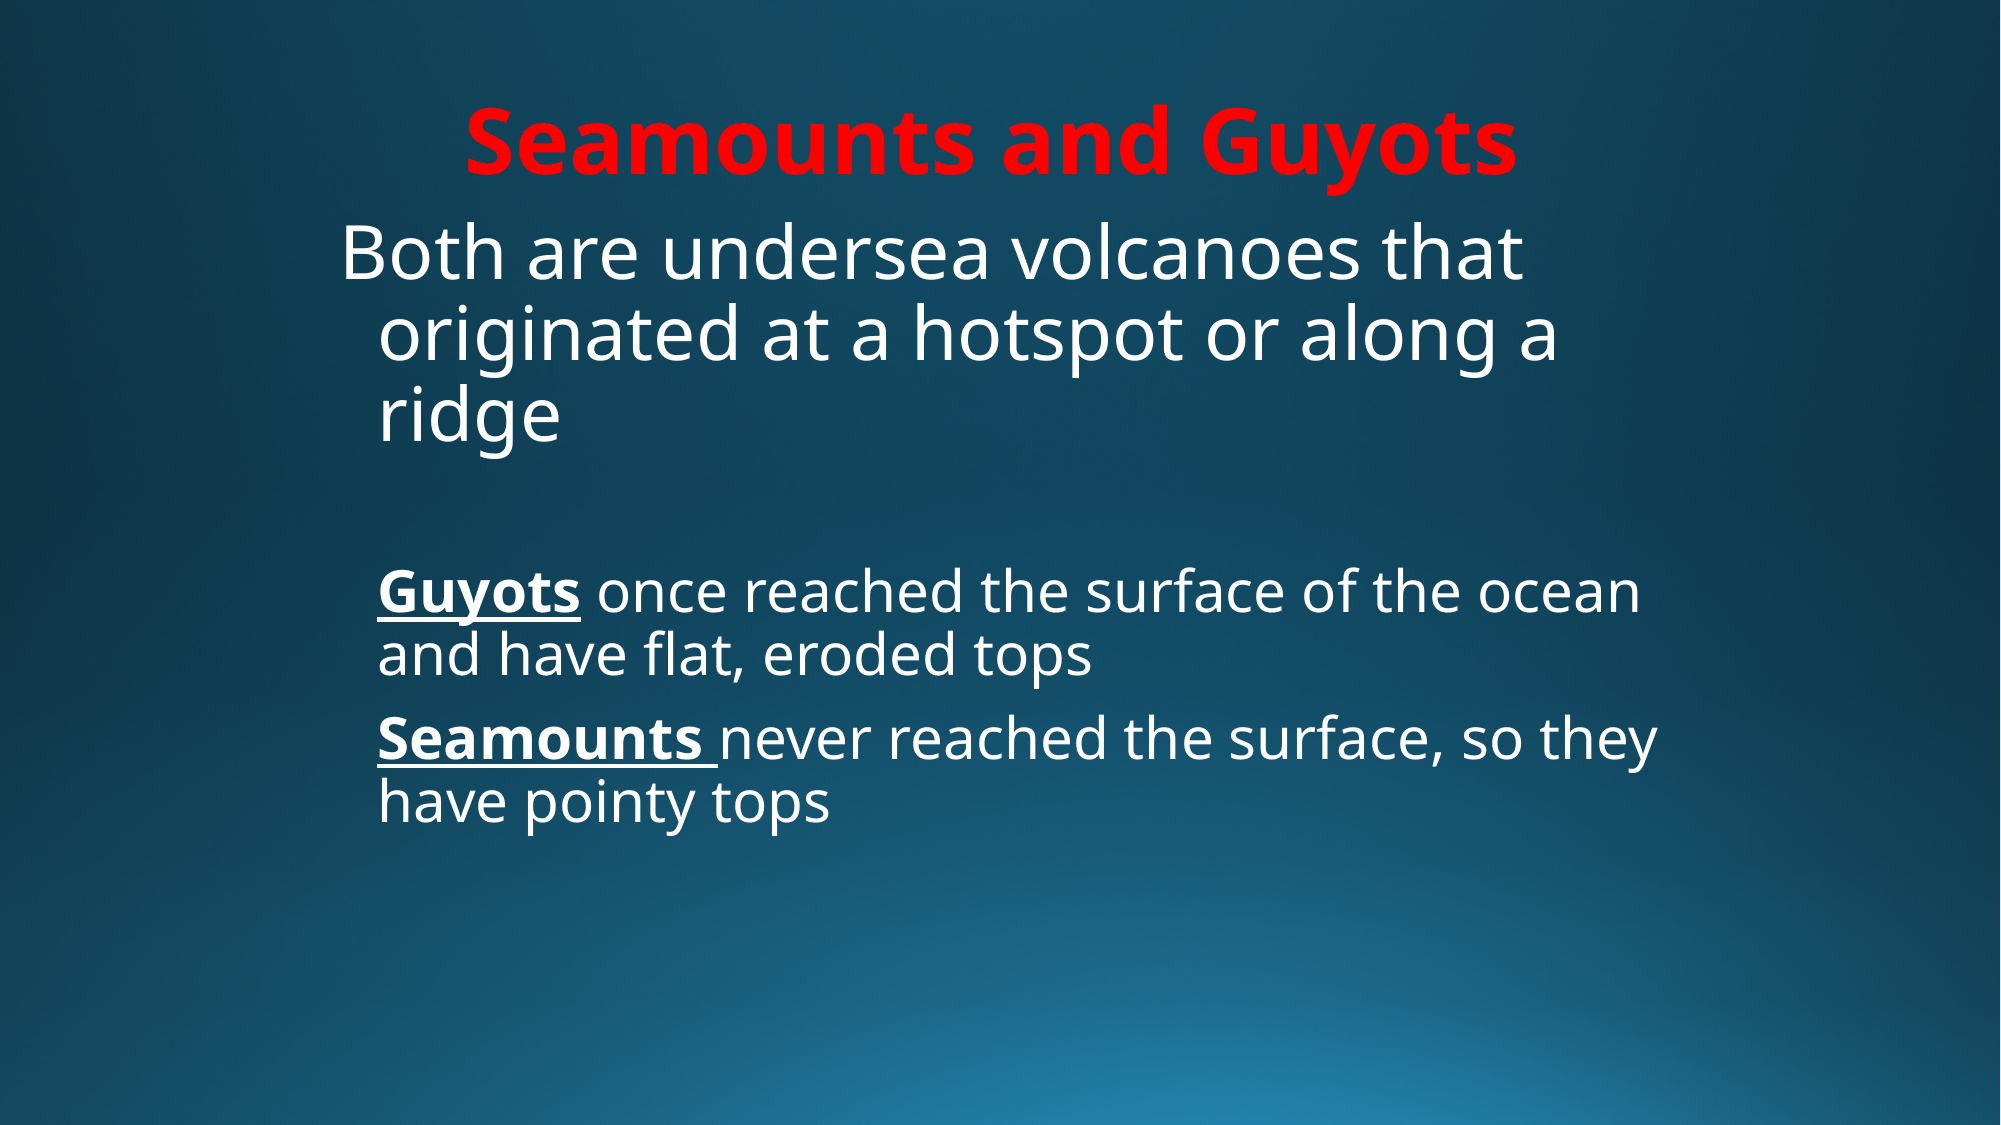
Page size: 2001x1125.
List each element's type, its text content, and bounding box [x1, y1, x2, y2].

list Seamounts and Guyots Both are undersea volcanoes that originated at a hotspot or along a ridge Guyots once reached the surface of the ocean and have flat, eroded tops Seamounts never reached the surface, so they have pointy tops [324, 87, 1675, 1005]
picture [0, 0, 2001, 1125]
